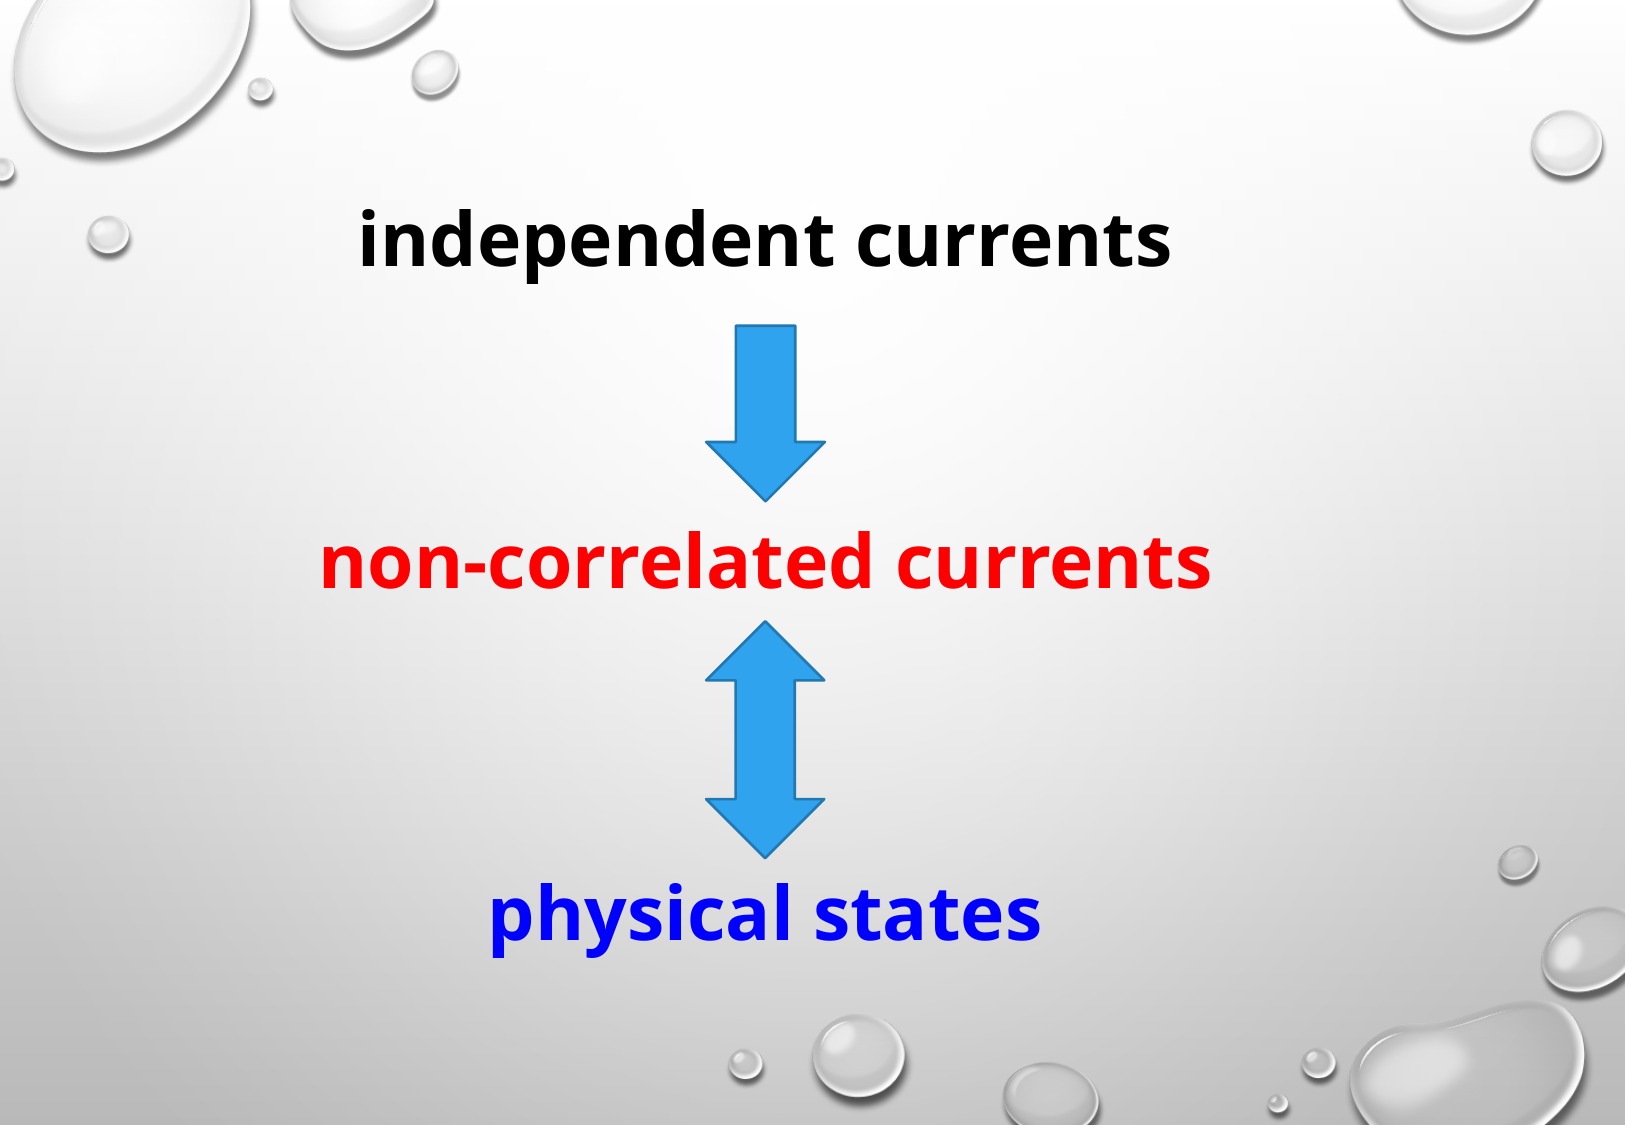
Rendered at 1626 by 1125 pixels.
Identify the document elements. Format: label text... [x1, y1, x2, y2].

text_box non-correlated currents [304, 506, 1228, 612]
text_box [704, 620, 826, 860]
picture [0, 0, 1625, 1125]
text_box [704, 324, 827, 503]
text_box physical states [472, 858, 1058, 963]
text_box independent currents [342, 184, 1188, 290]
